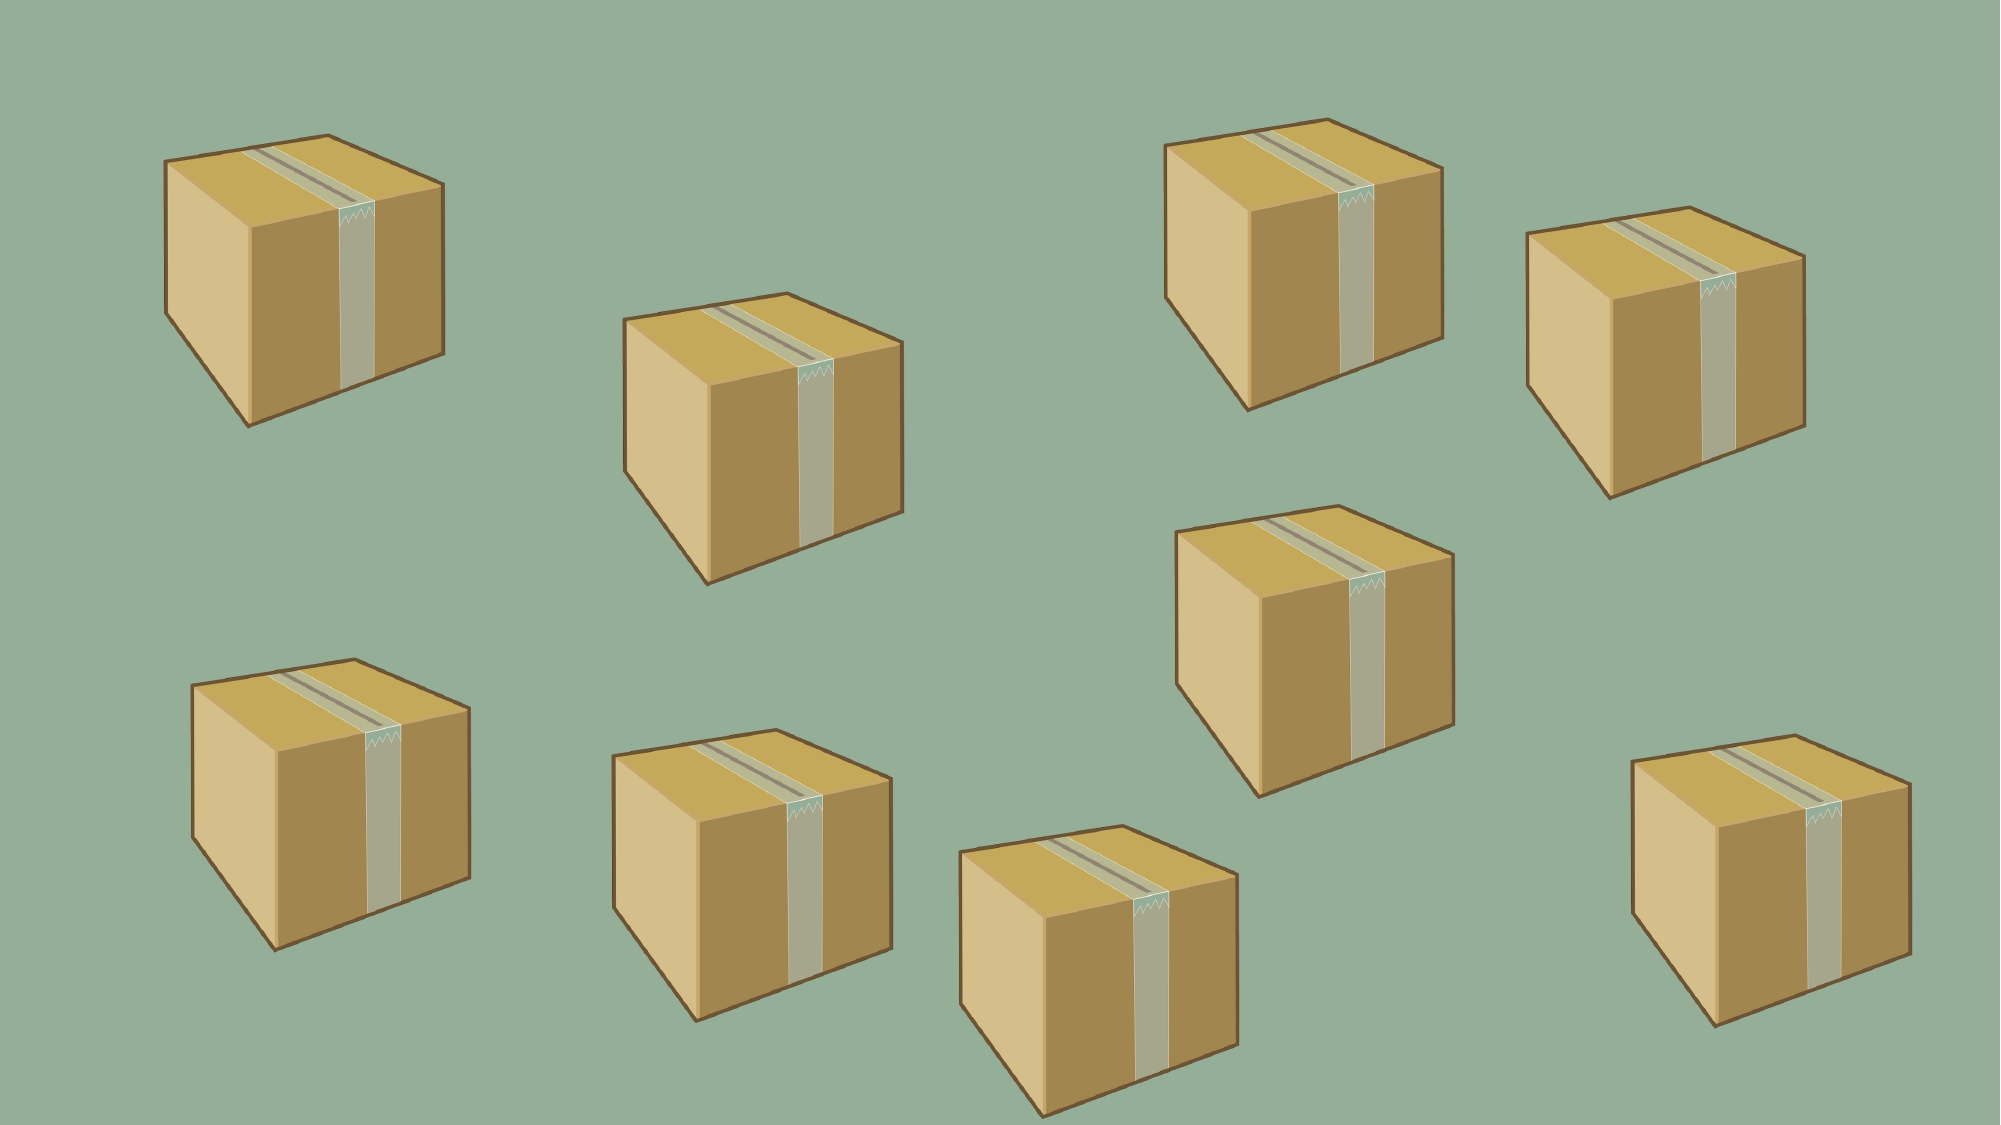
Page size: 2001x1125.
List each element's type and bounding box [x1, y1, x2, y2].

picture [1155, 495, 1470, 805]
picture [1506, 197, 1821, 507]
picture [592, 719, 907, 1029]
picture [144, 125, 459, 435]
picture [604, 283, 919, 593]
picture [1144, 109, 1459, 419]
picture [171, 649, 486, 959]
picture [939, 815, 1254, 1125]
picture [1611, 725, 1926, 1035]
